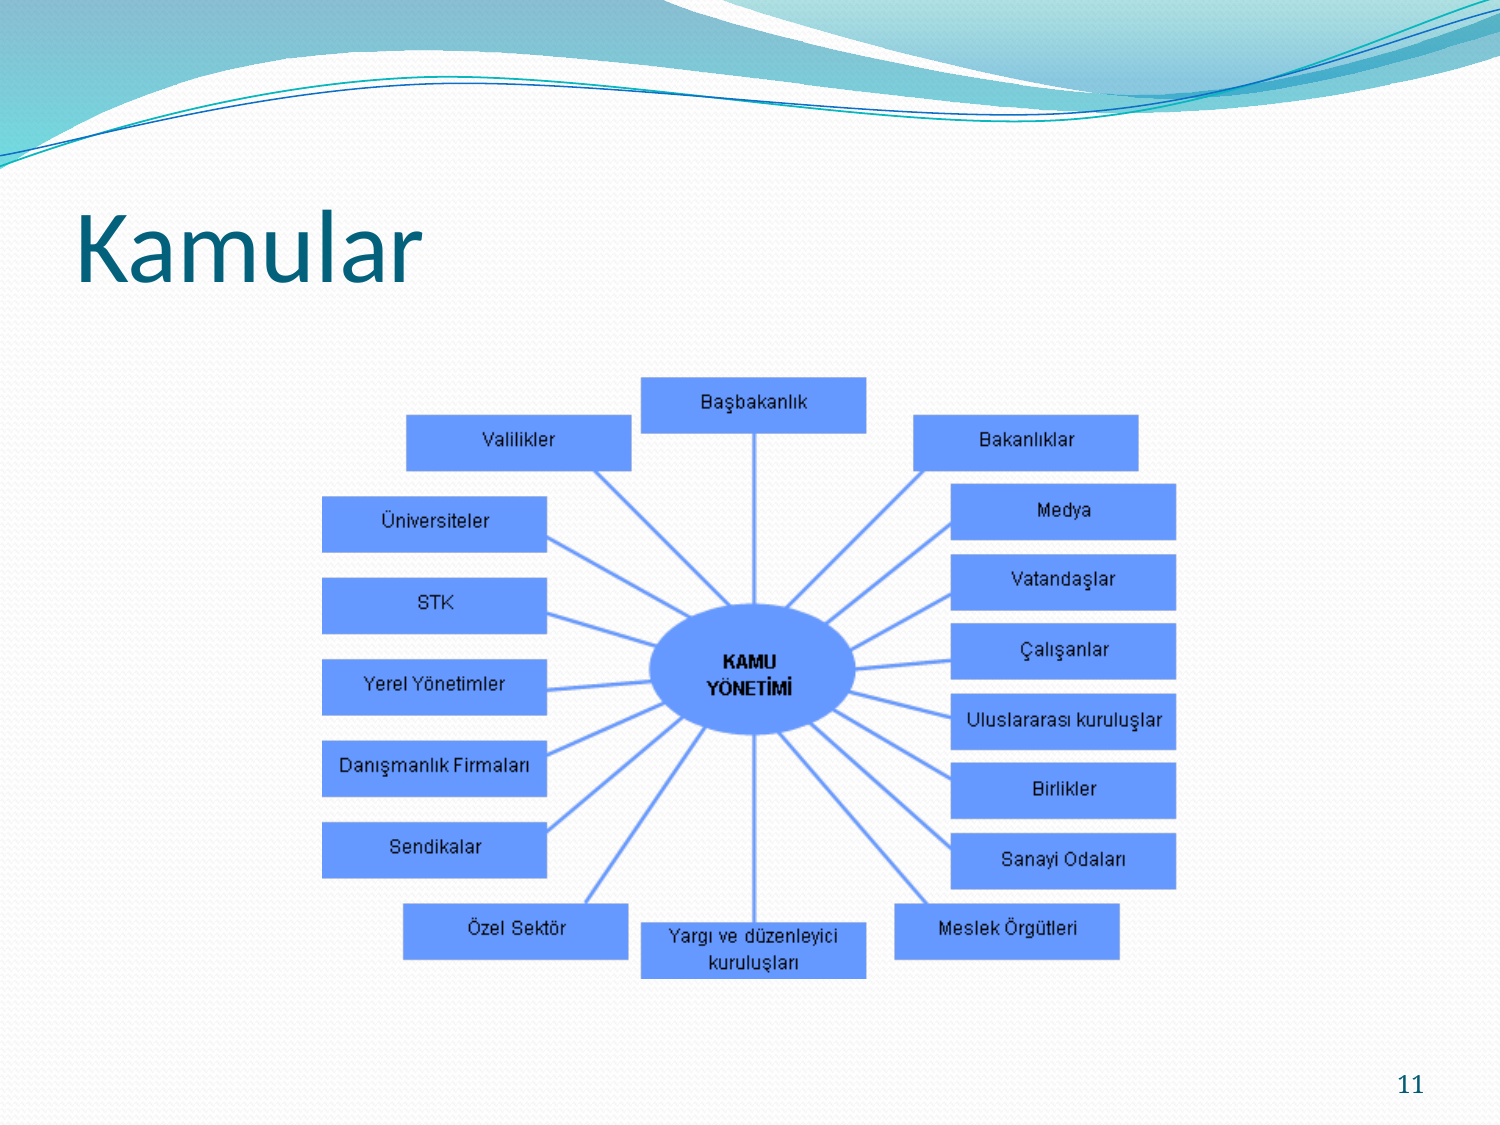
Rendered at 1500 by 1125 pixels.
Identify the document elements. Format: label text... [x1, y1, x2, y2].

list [322, 376, 1178, 979]
title Kamular [75, 115, 1425, 303]
slide_number 11 [1299, 1042, 1425, 1103]
